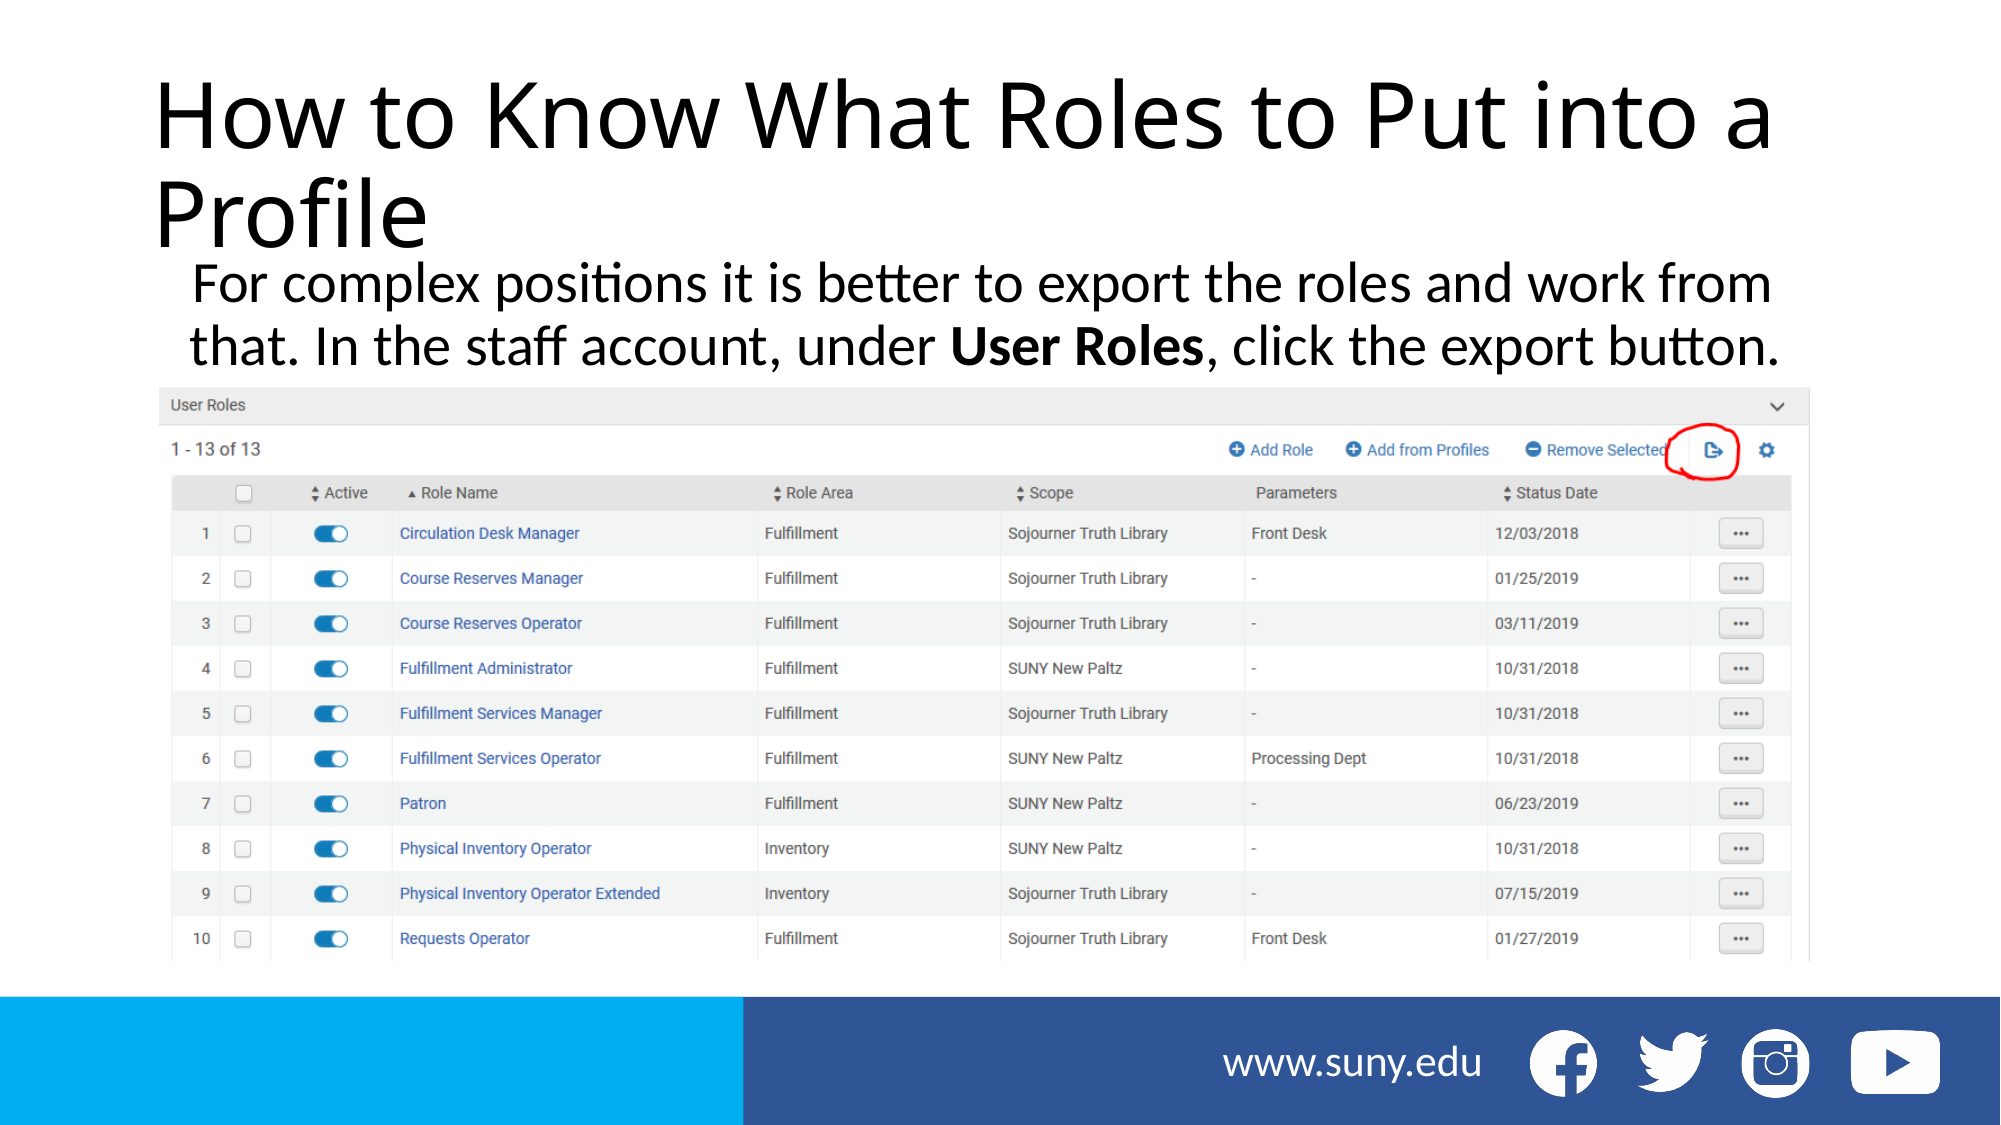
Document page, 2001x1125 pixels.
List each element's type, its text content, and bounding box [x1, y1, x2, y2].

title How to Know What Roles to Put into a Profile [137, 59, 1863, 278]
text_box [0, 996, 744, 1125]
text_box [1029, 1025, 1940, 1098]
text_box [744, 996, 2000, 1125]
list For complex positions it is better to export the roles and work from that. In the staff account, under User Roles, click the export button. [137, 244, 1851, 961]
picture [159, 387, 1810, 961]
